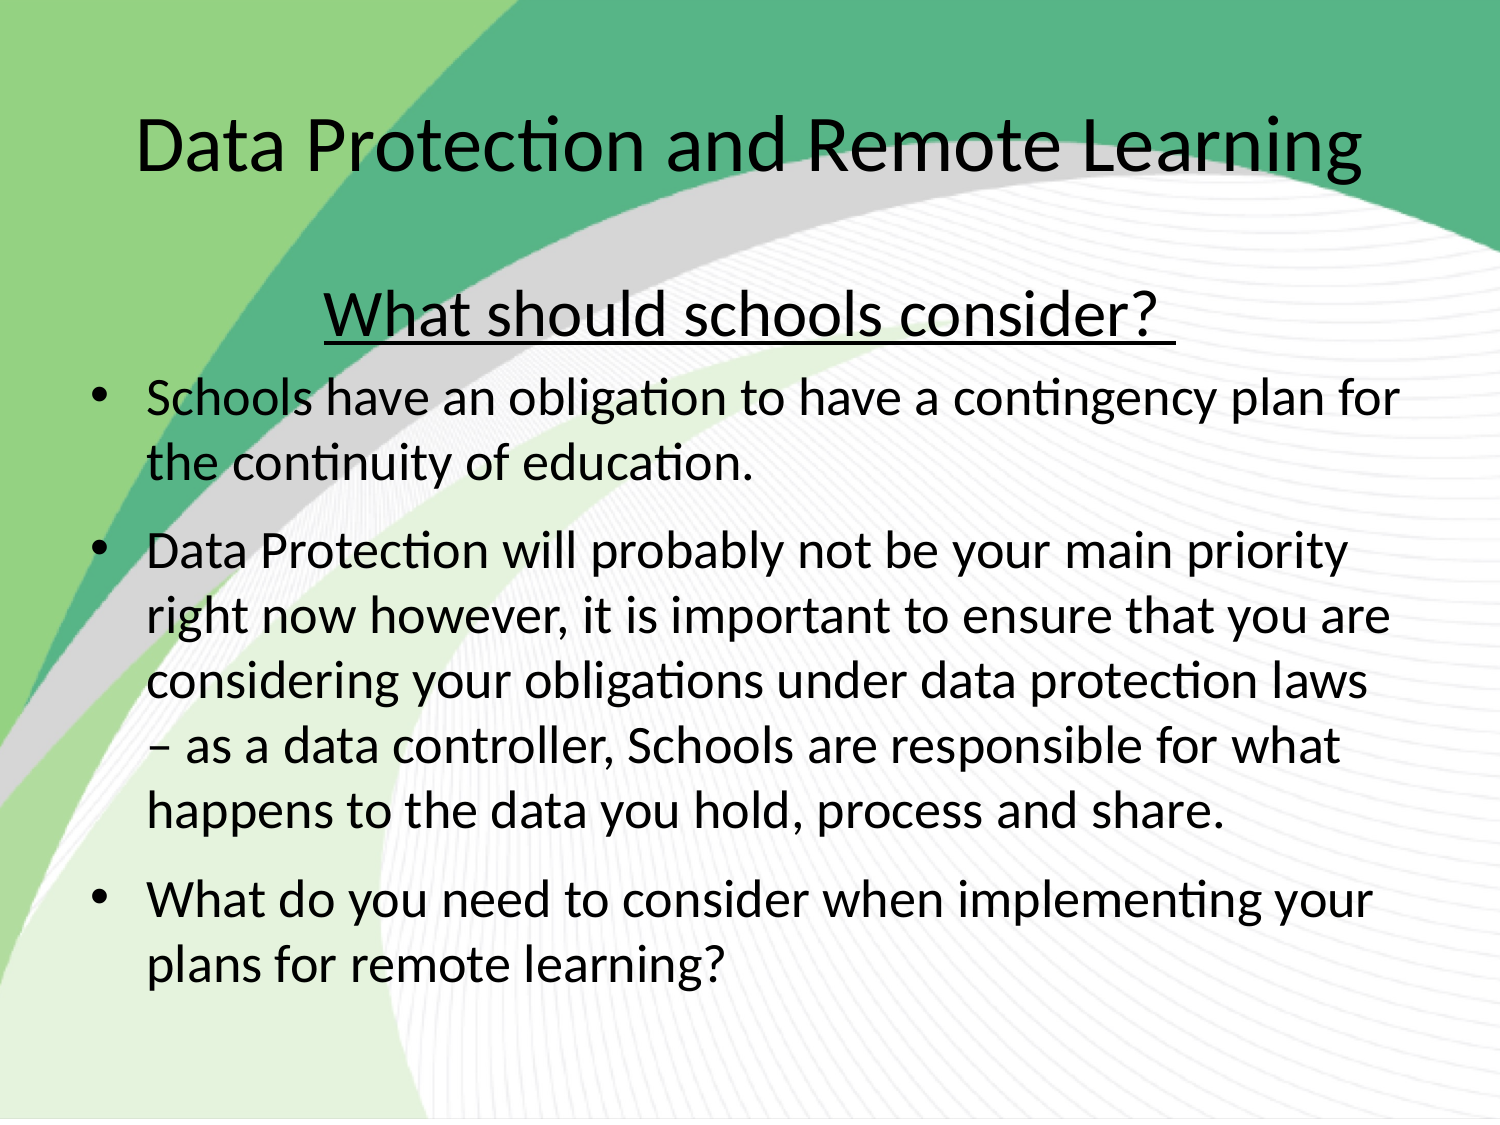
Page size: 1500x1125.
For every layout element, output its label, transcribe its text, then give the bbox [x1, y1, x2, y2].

list What should schools consider? Schools have an obligation to have a contingency plan for the continuity of education. Data Protection will probably not be your main priority right now however, it is important to ensure that you are considering your obligations under data protection laws – as a data controller, Schools are responsible for what happens to the data you hold, process and share. What do you need to consider when implementing your plans for remote learning? [75, 262, 1425, 1005]
title Data Protection and Remote Learning [75, 45, 1425, 233]
